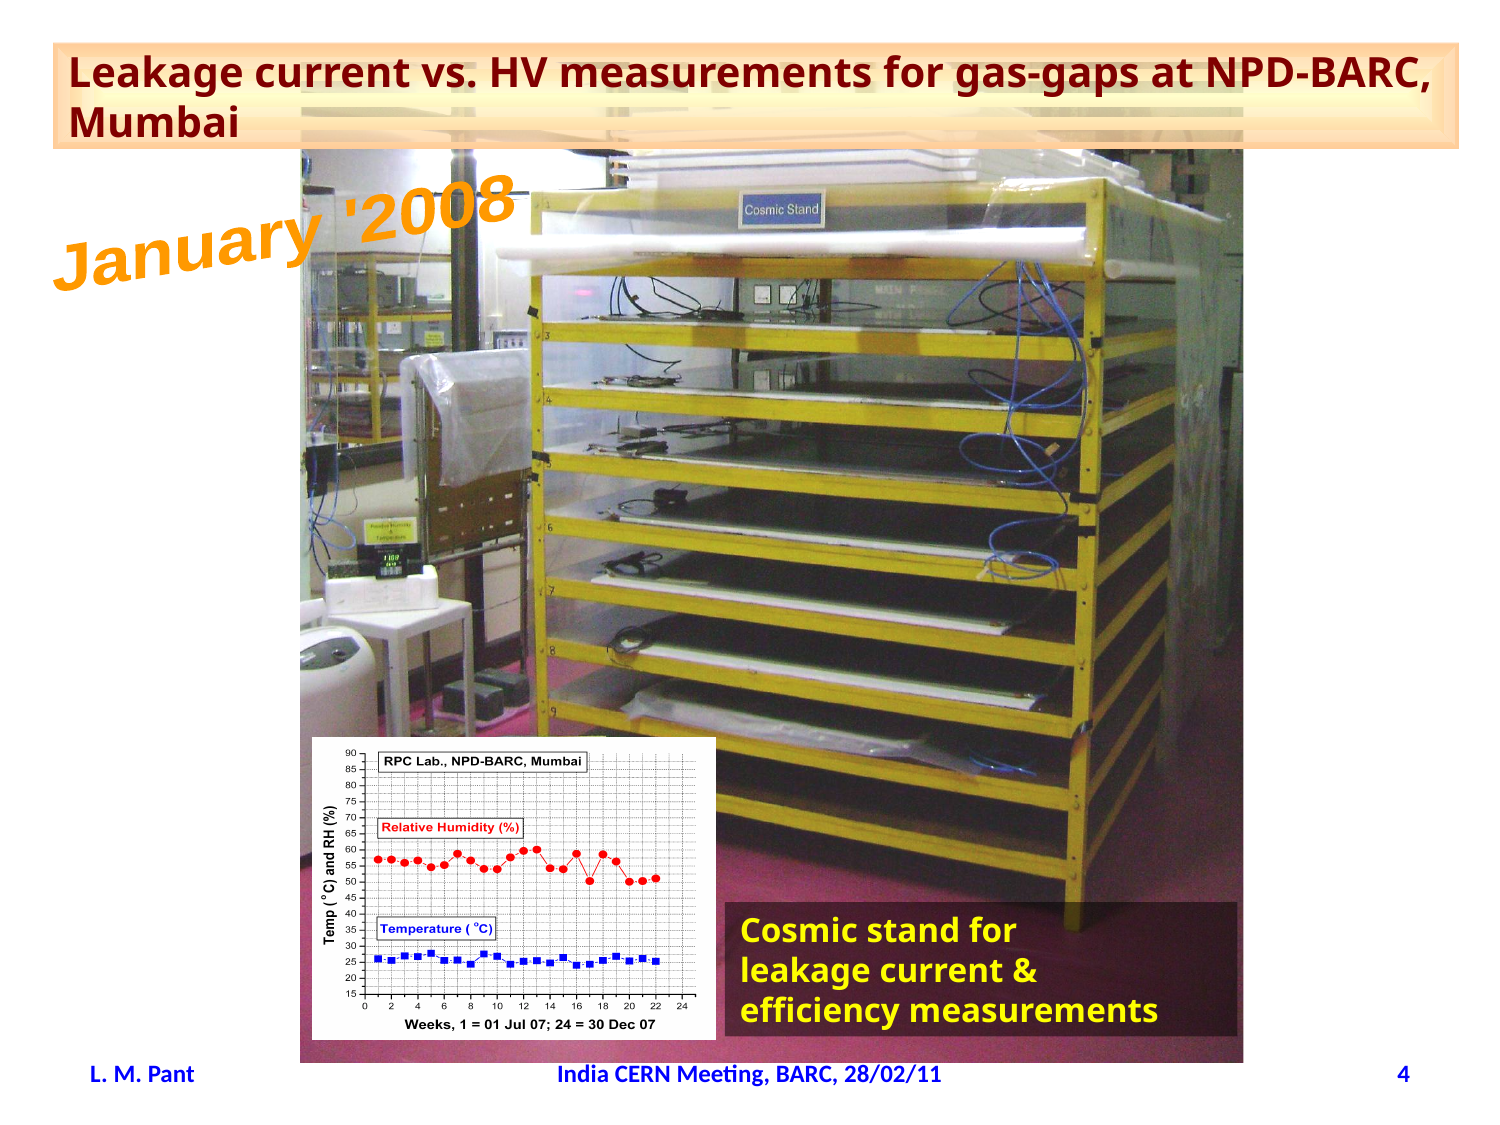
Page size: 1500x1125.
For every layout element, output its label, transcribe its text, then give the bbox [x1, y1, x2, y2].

text_box Leakage current vs. HV measurements for gas-gaps at NPD-BARC, Mumbai [53, 42, 1459, 149]
footer India CERN Meeting, BARC, 28/02/11 [512, 1071, 988, 1103]
slide_number L. M. Pant [75, 1042, 425, 1103]
slide_number 4 [1074, 1042, 1425, 1103]
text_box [299, 62, 1244, 1063]
